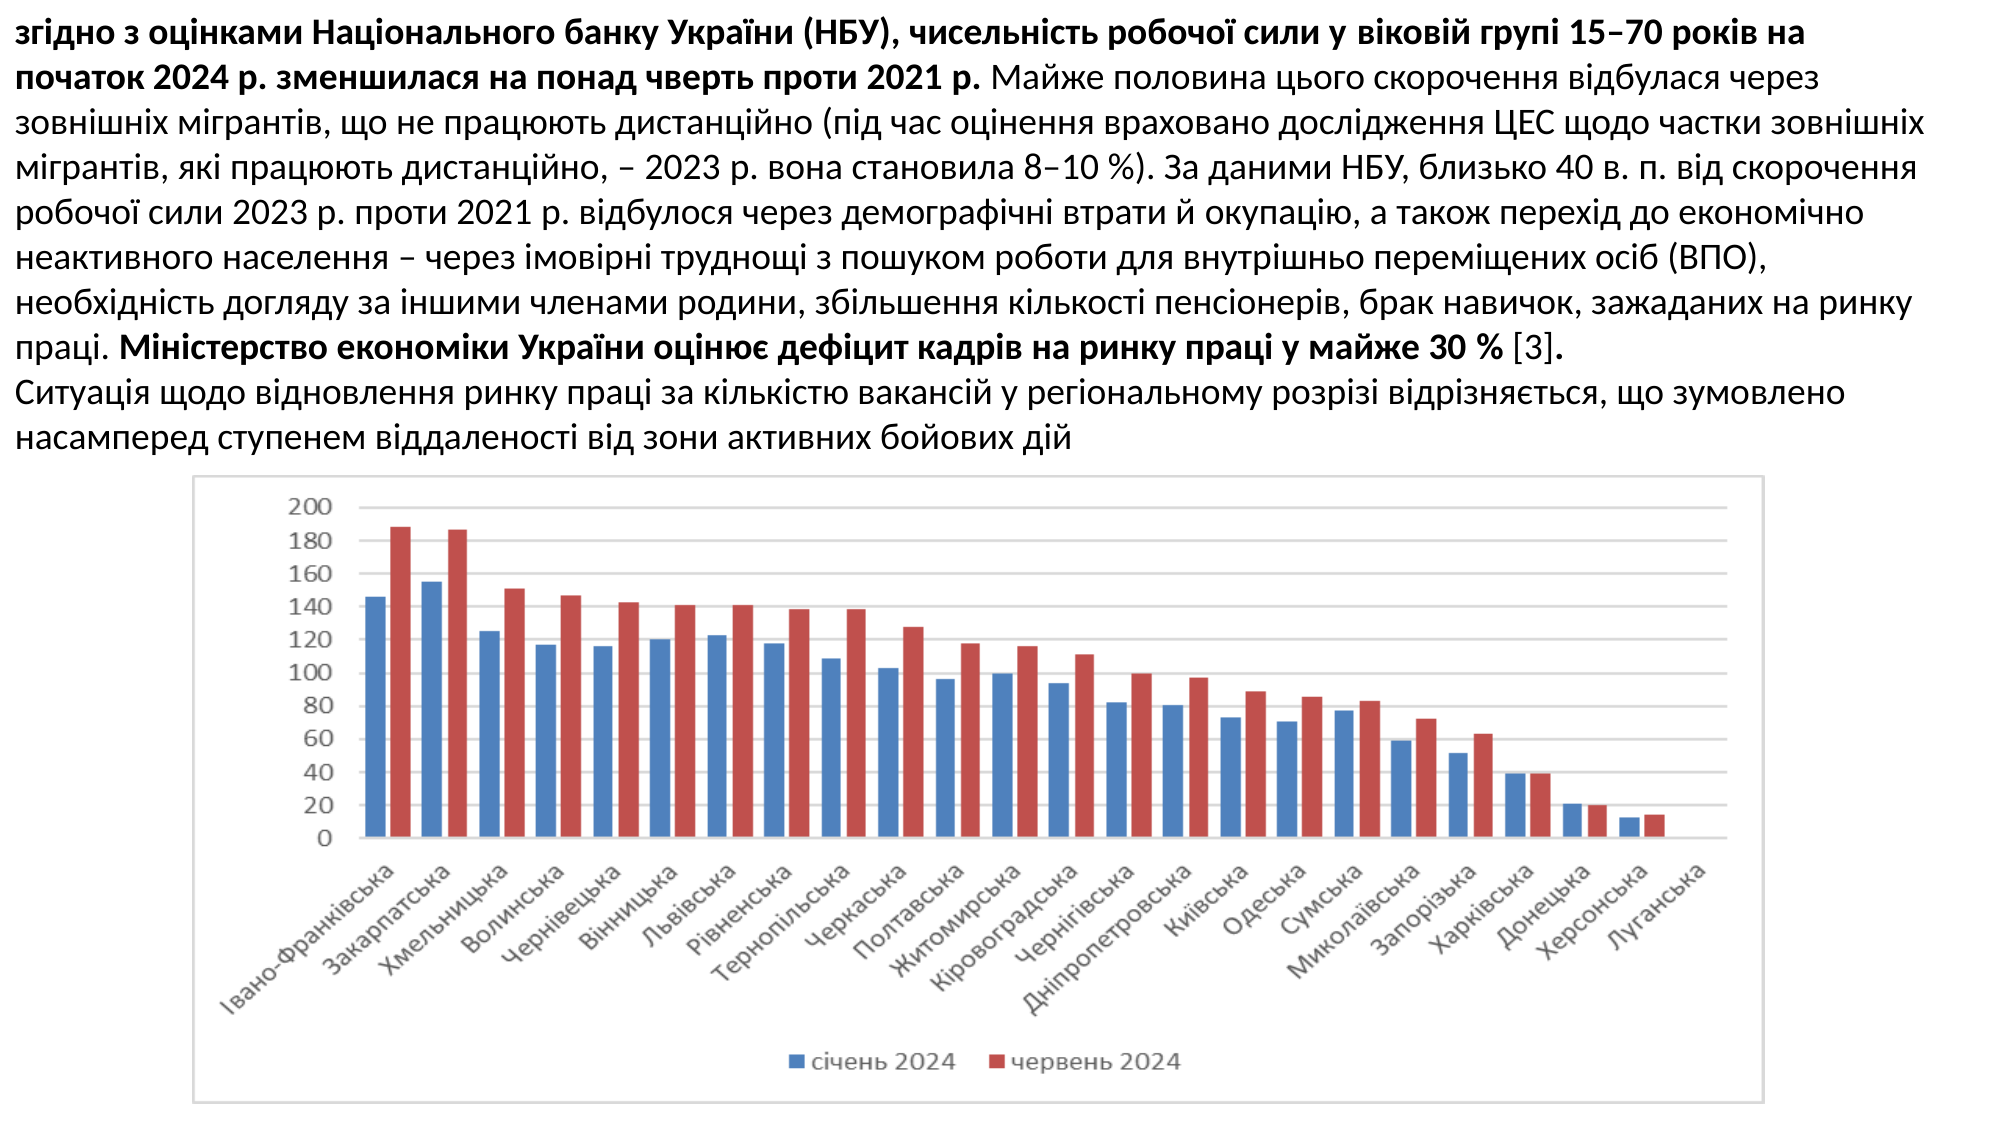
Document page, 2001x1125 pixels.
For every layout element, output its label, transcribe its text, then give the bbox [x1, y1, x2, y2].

picture [192, 475, 1765, 1104]
text_box згідно з оцінками Національного банку України (НБУ), чисельність робочої сили у віковій групі 15–70 років на початок 2024 р. зменшилася на понад чверть проти 2021 р. Майже половина цього скорочення відбулася через зовнішніх мігрантів, що не працюють дистанційно (під час оцінення враховано дослідження ЦЕС щодо частки зовнішніх мігрантів, які працюють дистанційно, – 2023 р. вона становила 8–10 %). За даними НБУ, близько 40 в. п. від скорочення робочої сили 2023 р. проти 2021 р. відбулося через демографічні втрати й окупацію, а також перехід до економічно неактивного населення – через імовірні труднощі з пошуком роботи для внутрішньо переміщених осіб (ВПО), необхідність догляду за іншими членами родини, збільшення кількості пенсіонерів, брак навичок, зажаданих на ринку праці. Міністерство економіки України оцінює дефіцит кадрів на ринку праці у майже 30 % [3]. Ситуація щодо відновлення ринку праці за кількістю вакансій у регіональному розрізі відрізняється, що зумовлено насамперед ступенем віддаленості від зони активних бойових дій [0, 0, 1957, 510]
